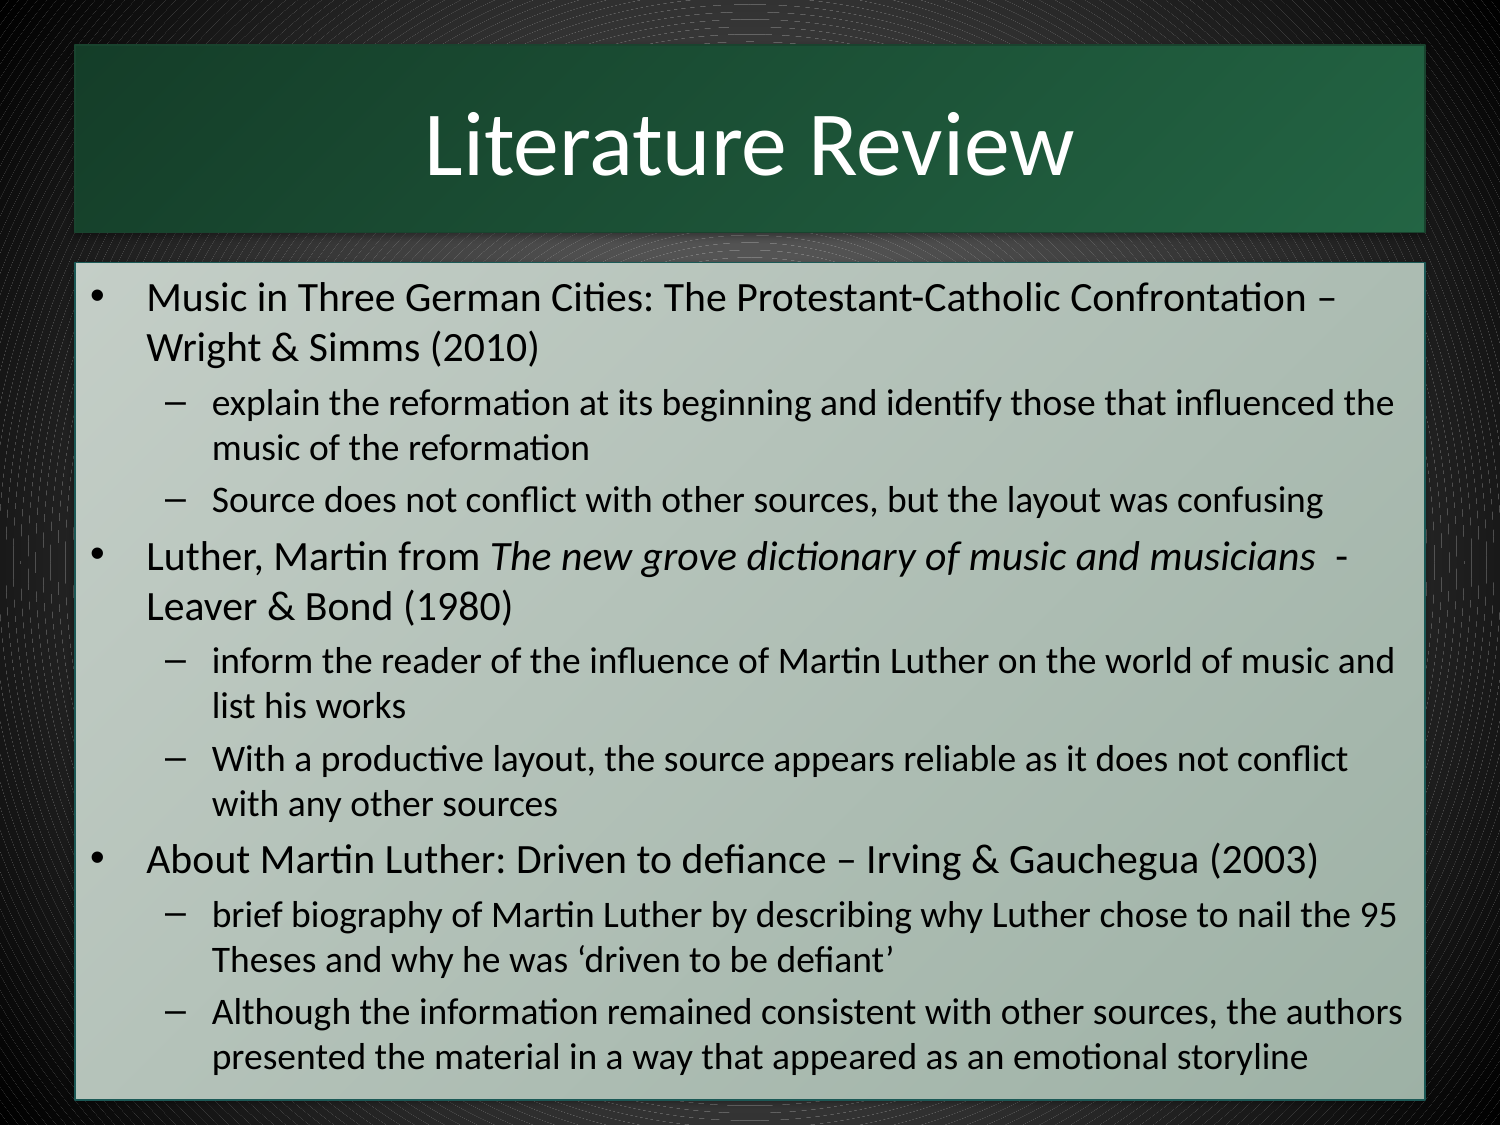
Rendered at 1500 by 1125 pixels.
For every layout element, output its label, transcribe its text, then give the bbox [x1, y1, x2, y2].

list Music in Three German Cities: The Protestant-Catholic Confrontation – Wright & Simms (2010) explain the reformation at its beginning and identify those that influenced the music of the reformation Source does not conflict with other sources, but the layout was confusing Luther, Martin from The new grove dictionary of music and musicians - Leaver & Bond (1980) inform the reader of the influence of Martin Luther on the world of music and list his works With a productive layout, the source appears reliable as it does not conflict with any other sources About Martin Luther: Driven to defiance – Irving & Gauchegua (2003) brief biography of Martin Luther by describing why Luther chose to nail the 95 Theses and why he was ‘driven to be defiant’ Although the information remained consistent with other sources, the authors presented the material in a way that appeared as an emotional storyline [74, 262, 1426, 1101]
title Literature Review [74, 44, 1426, 233]
